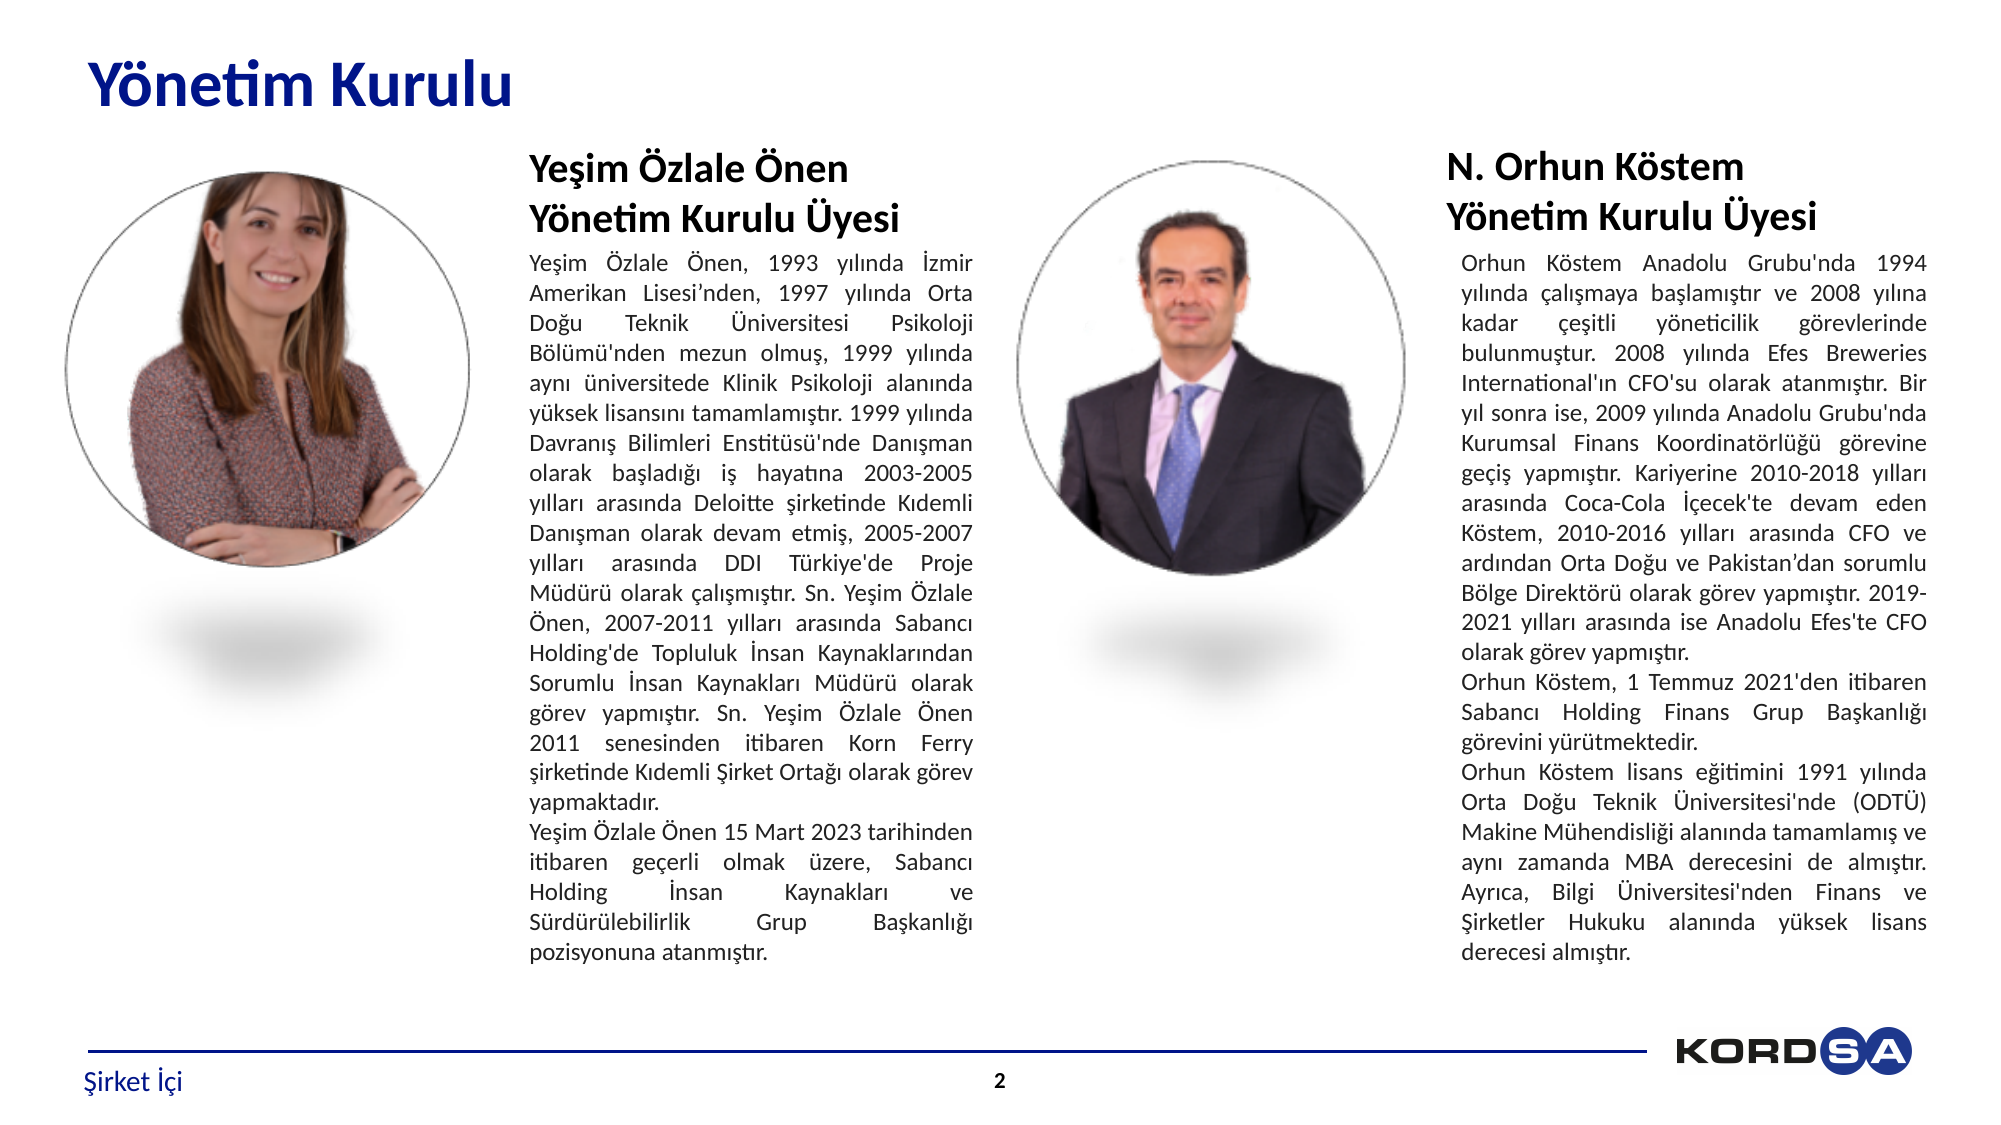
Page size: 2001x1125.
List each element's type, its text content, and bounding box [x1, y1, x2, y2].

text_box Orhun Köstem Anadolu Grubu'nda 1994 yılında çalışmaya başlamıştır ve 2008 yılına kadar çeşitli yöneticilik görevlerinde bulunmuştur. 2008 yılında Efes Breweries International'ın CFO'su olarak atanmıştır. Bir yıl sonra ise, 2009 yılında Anadolu Grubu'nda Kurumsal Finans Koordinatörlüğü görevine geçiş yapmıştır. Kariyerine 2010-2018 yılları arasında Coca-Cola İçecek'te devam eden Köstem, 2010-2016 yılları arasında CFO ve ardından Orta Doğu ve Pakistan’dan sorumlu Bölge Direktörü olarak görev yapmıştır. 2019-2021 yılları arasında ise Anadolu Efes'te CFO olarak görev yapmıştır. Orhun Köstem, 1 Temmuz 2021'den itibaren Sabancı Holding Finans Grup Başkanlığı görevini yürütmektedir. Orhun Köstem lisans eğitimini 1991 yılında Orta Doğu Teknik Üniversitesi'nde (ODTÜ) Makine Mühendisliği alanında tamamlamış ve aynı zamanda MBA derecesini de almıştır. Ayrıca, Bilgi Üniversitesi'nden Finans ve Şirketler Hukuku alanında yüksek lisans derecesi almıştır. [1446, 239, 1943, 1003]
picture [990, 157, 1433, 764]
picture [40, 169, 495, 752]
slide_number 2 [974, 1054, 1026, 1106]
title Yönetim Kurulu [88, 39, 1912, 121]
text_box Yeşim Özlale Önen Yönetim Kurulu Üyesi [529, 135, 1026, 263]
text_box N. Orhun Köstem Yönetim Kurulu Üyesi [1446, 132, 1943, 239]
list Yeşim Özlale Önen, 1993 yılında İzmir Amerikan Lisesi’nden, 1997 yılında Orta Doğu Teknik Üniversitesi Psikoloji Bölümü'nden mezun olmuş, 1999 yılında aynı üniversitede Klinik Psikoloji alanında yüksek lisansını tamamlamıştır. 1999 yılında Davranış Bilimleri Enstitüsü'nde Danışman olarak başladığı iş hayatına 2003-2005 yılları arasında Deloitte şirketinde Kıdemli Danışman olarak devam etmiş, 2005-2007 yılları arasında DDI Türkiye'de Proje Müdürü olarak çalışmıştır. Sn. Yeşim Özlale Önen, 2007-2011 yılları arasında Sabancı Holding'de Topluluk İnsan Kaynaklarından Sorumlu İnsan Kaynakları Müdürü olarak görev yapmıştır. Sn. Yeşim Özlale Önen 2011 senesinden itibaren Korn Ferry şirketinde Kıdemli Şirket Ortağı olarak görev yapmaktadır. Yeşim Özlale Önen 15 Mart 2023 tarihinden itibaren geçerli olmak üzere, Sabancı Holding İnsan Kaynakları ve Sürdürülebilirlik Grup Başkanlığı pozisyonuna atanmıştır. [529, 263, 975, 952]
picture [1677, 1027, 1912, 1075]
